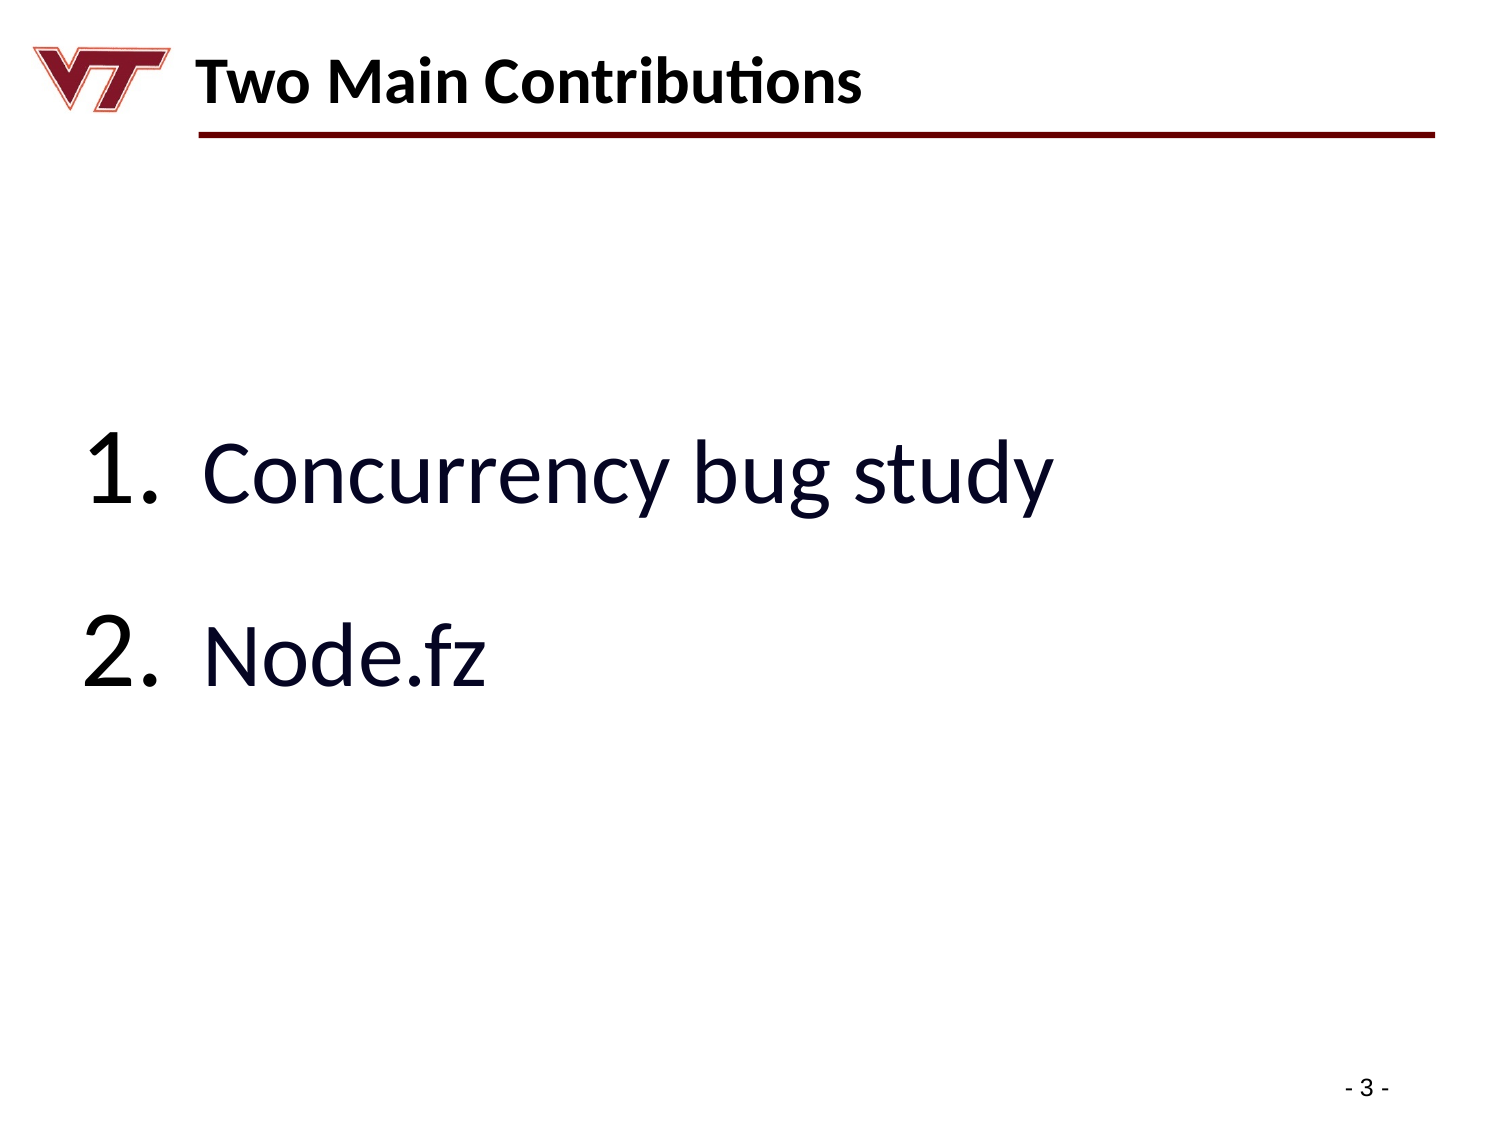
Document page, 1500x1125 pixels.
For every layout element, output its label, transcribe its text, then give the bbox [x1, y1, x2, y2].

title Two Main Contributions [180, 20, 1500, 126]
picture [31, 35, 180, 120]
list Concurrency bug study Node.fz [65, 349, 1470, 743]
